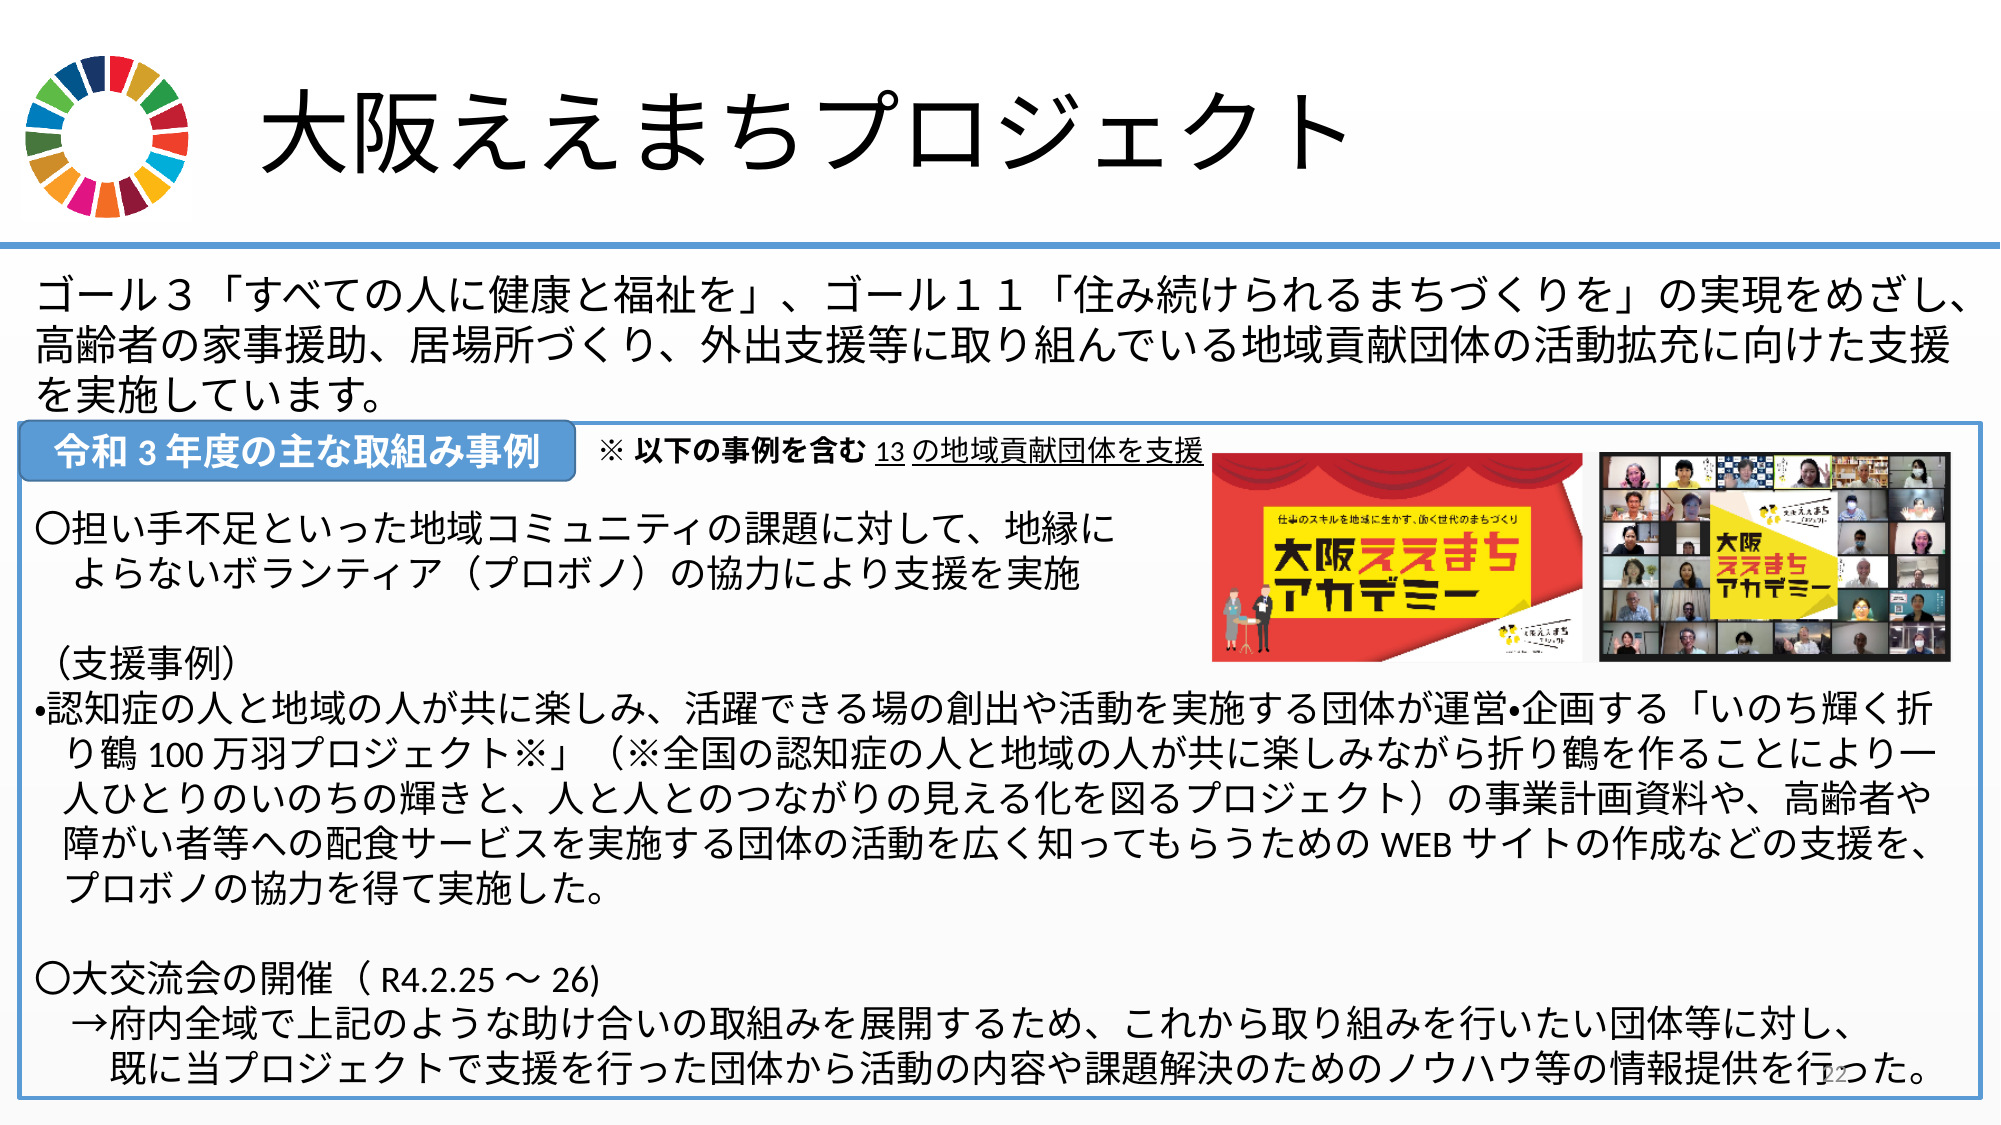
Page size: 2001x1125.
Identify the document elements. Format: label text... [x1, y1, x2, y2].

text_box ※以下の事例を含む13の地域貢献団体を支援 [583, 425, 1219, 476]
picture [21, 52, 192, 222]
text_box 〇担い手不足といった地域コミュニティの課題に対して、地縁に よらないボランティア（プロボノ）の協力により支援を実施 （支援事例） ・認知症の人と地域の人が共に楽しみ、活躍できる場の創出や活動を実施する団体が運営・企画する「いのち輝く折り鶴100万羽プロジェクト※」（※全国の認知症の人と地域の人が共に楽しみながら折り鶴を作ることにより一人ひとりのいのちの輝きと、人と人とのつながりの見える化を図るプロジェクト）の事業計画資料や、高齢者や障がい者等への配食サービスを実施する団体の活動を広く知ってもらうためのWEBサイトの作成などの支援を、プロボノの協力を得て実施した。 〇大交流会の開催（R4.2.25～26) →府内全域で上記のような助け合いの取組みを展開するため、これから取り組みを行いたい団体等に対し、 既に当プロジェクトで支援を行った団体から活動の内容や課題解決のためのノウハウ等の情報提供を行った。 [19, 423, 1981, 1098]
title 大阪ええまちプロジェクト [243, 28, 1863, 246]
text_box 令和3年度の主な取組み事例 [18, 419, 577, 482]
slide_number 22 [1412, 1042, 1863, 1103]
text_box ゴール３「すべての人に健康と福祉を」、ゴール１１「住み続けられるまちづくりを」の実現をめざし、高齢者の家事援助、居場所づくり、外出支援等に取り組んでいる地域貢献団体の活動拡充に向けた支援を実施しています。 [19, 261, 1981, 423]
picture [1210, 452, 1953, 663]
